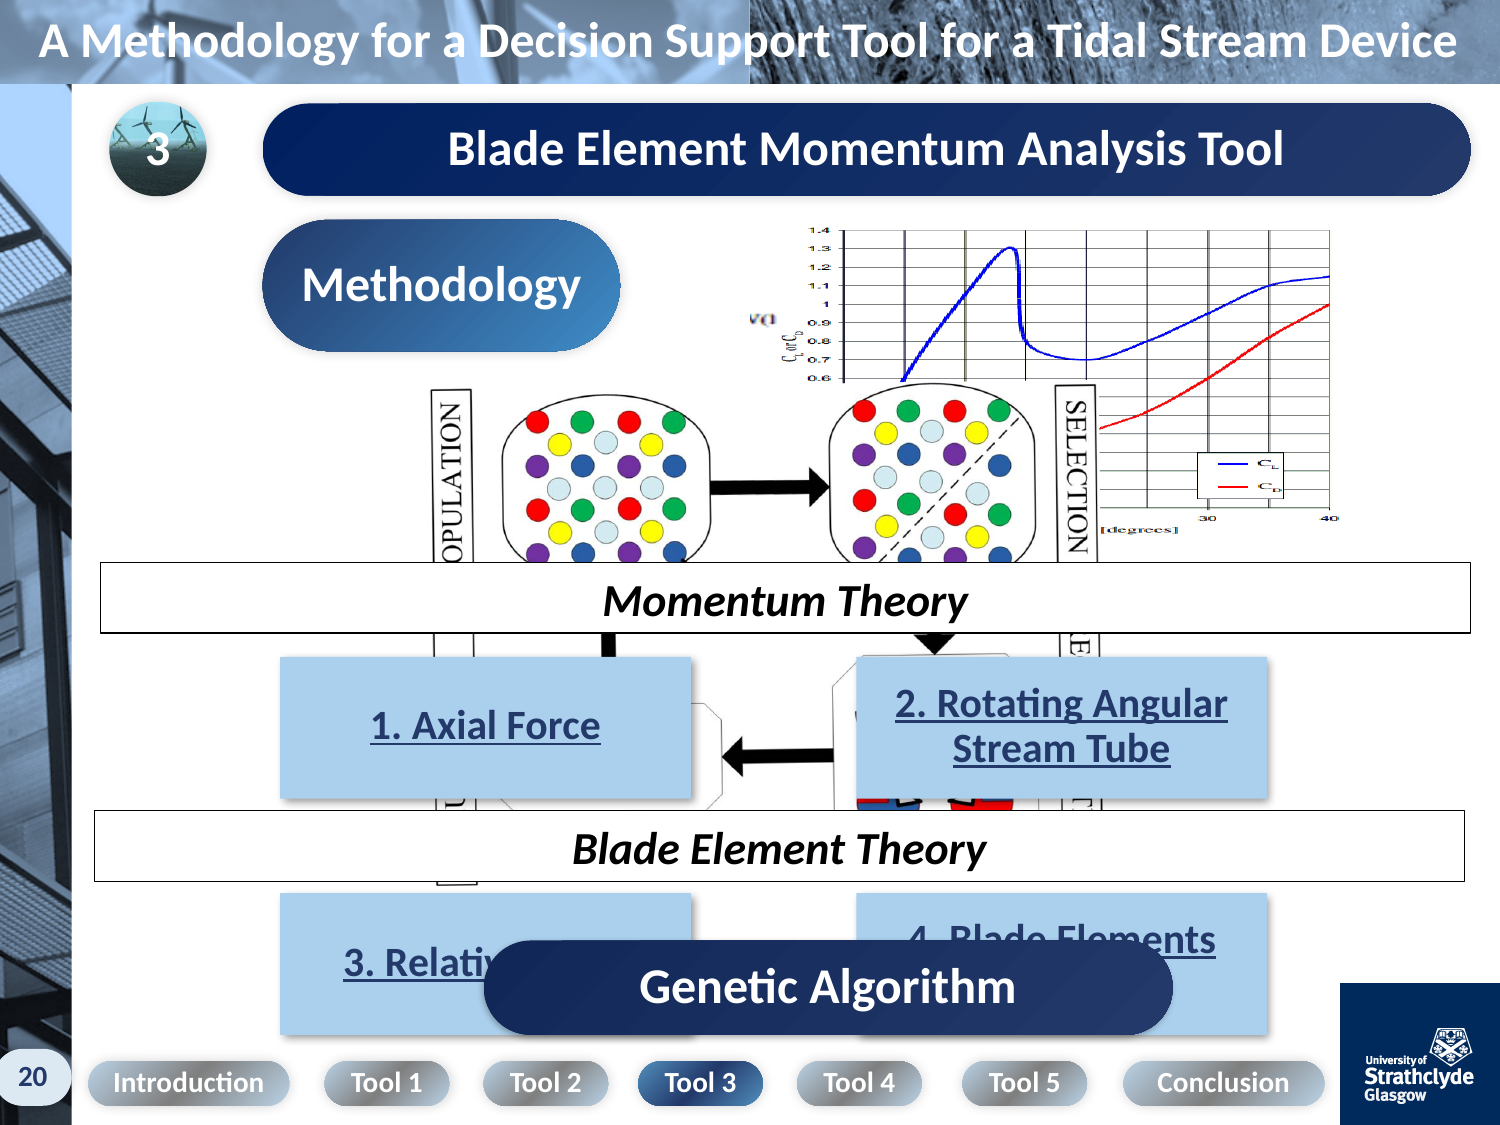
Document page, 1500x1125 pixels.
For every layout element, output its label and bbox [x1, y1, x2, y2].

text_box [0, 0, 1500, 1125]
